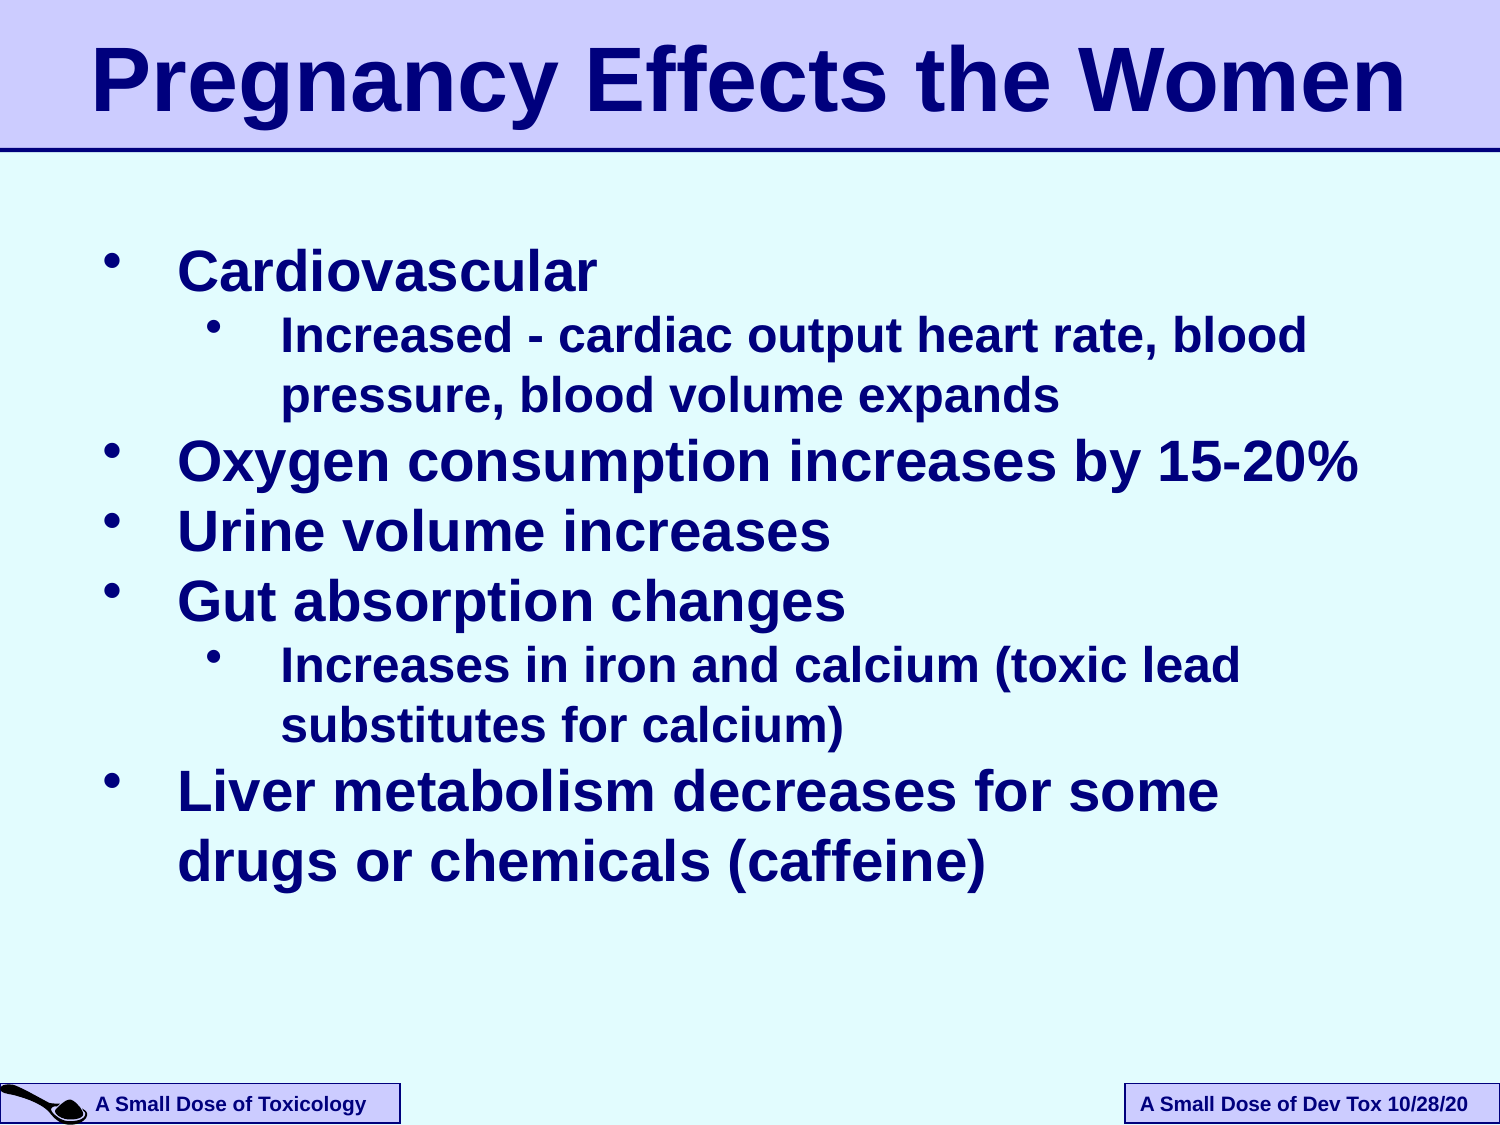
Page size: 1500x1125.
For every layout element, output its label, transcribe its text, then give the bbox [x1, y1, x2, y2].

title Pregnancy Effects the Women [24, 12, 1476, 138]
text_box Cardiovascular Increased - cardiac output heart rate, blood pressure, blood volume expands Oxygen consumption increases by 15-20% Urine volume increases Gut absorption changes Increases in iron and calcium (toxic lead substitutes for calcium) Liver metabolism decreases for some drugs or chemicals (caffeine) [87, 225, 1413, 900]
